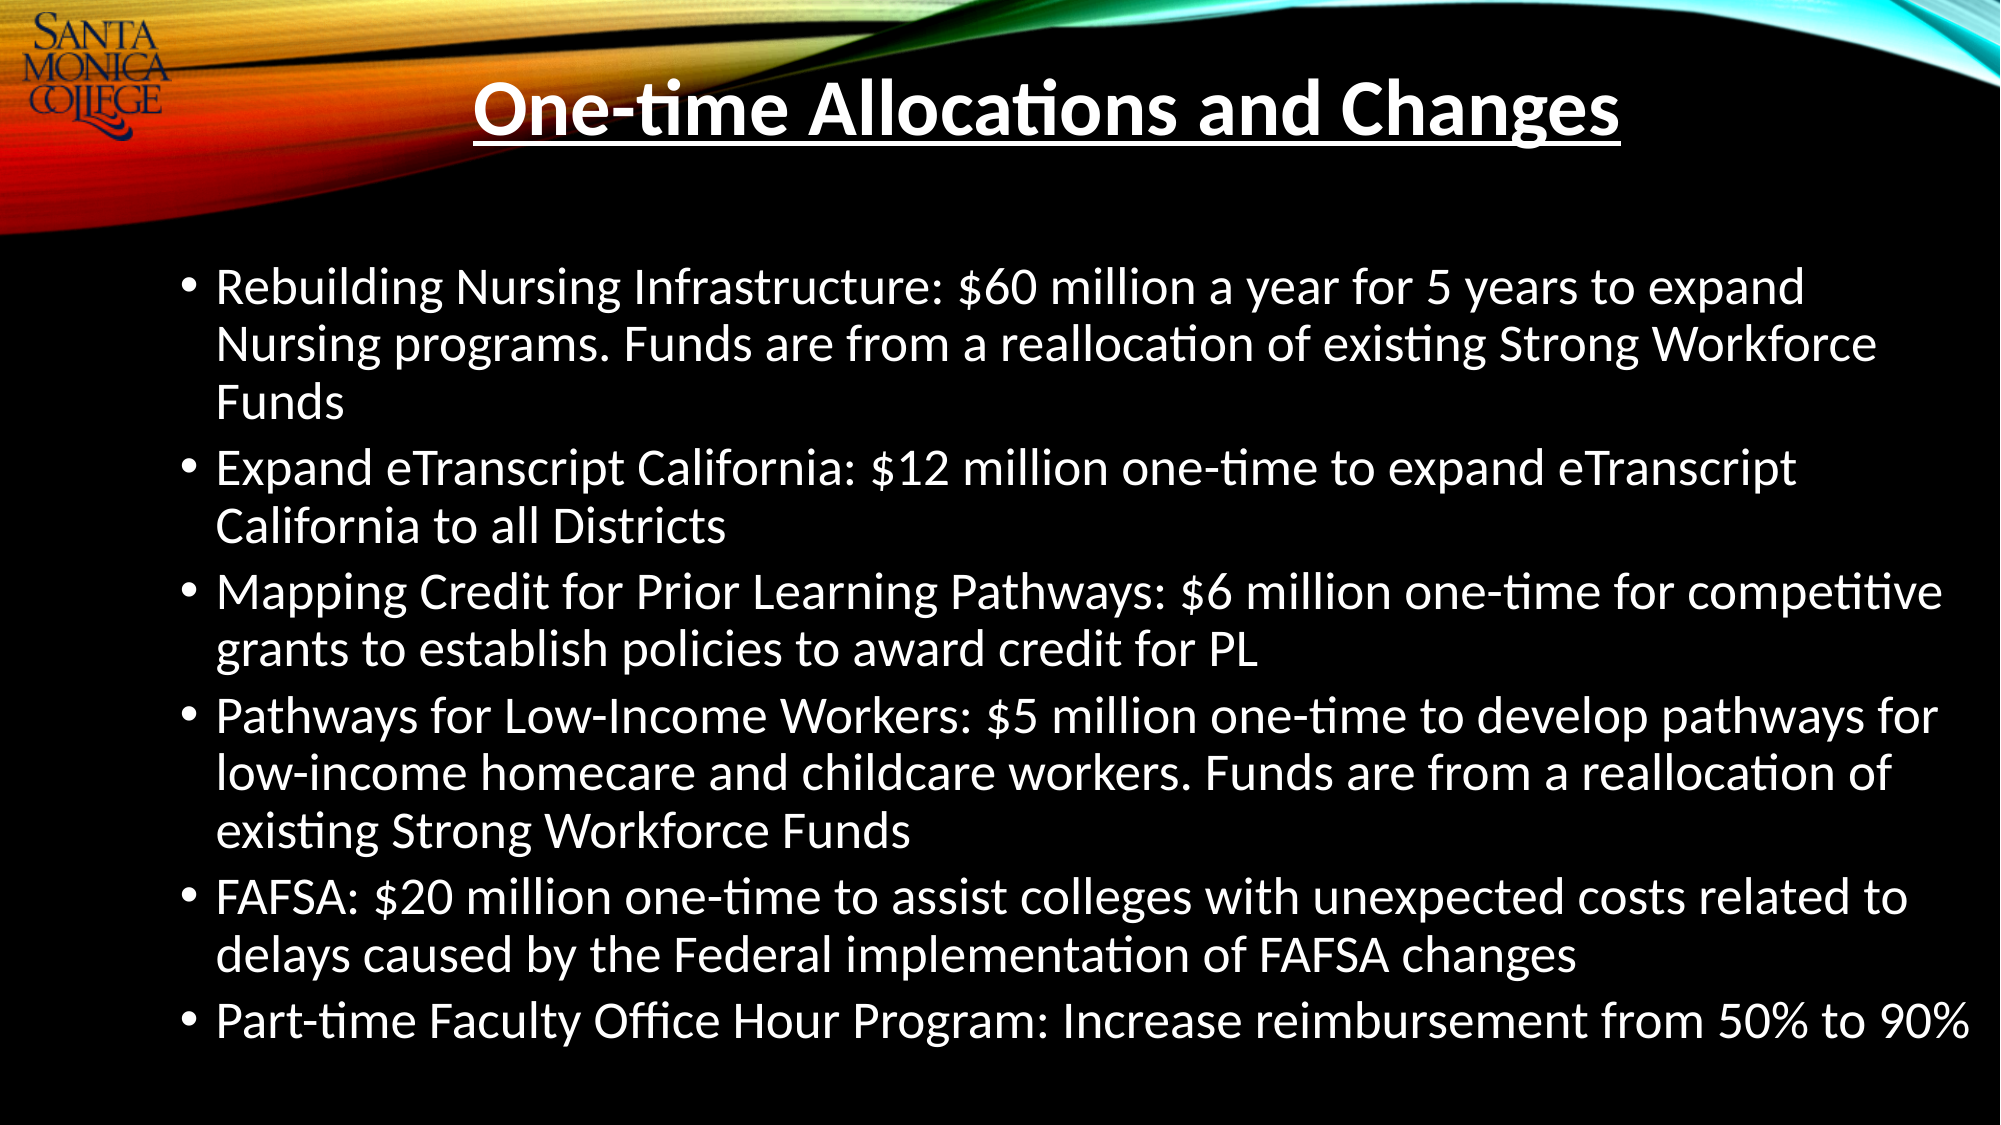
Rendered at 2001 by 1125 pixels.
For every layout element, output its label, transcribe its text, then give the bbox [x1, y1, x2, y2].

list One-time Allocations and Changes Rebuilding Nursing Infrastructure: $60 million a year for 5 years to expand Nursing programs. Funds are from a reallocation of existing Strong Workforce Funds Expand eTranscript California: $12 million one-time to expand eTranscript California to all Districts Mapping Credit for Prior Learning Pathways: $6 million one-time for competitive grants to establish policies to award credit for PL Pathways for Low-Income Workers: $5 million one-time to develop pathways for low-income homecare and childcare workers. Funds are from a reallocation of existing Strong Workforce Funds FAFSA: $20 million one-time to assist colleges with unexpected costs related to delays caused by the Federal implementation of FAFSA changes Part-time Faculty Office Hour Program: Increase reimbursement from 50% to 90% [22, 58, 2000, 1125]
picture [0, 0, 2000, 237]
